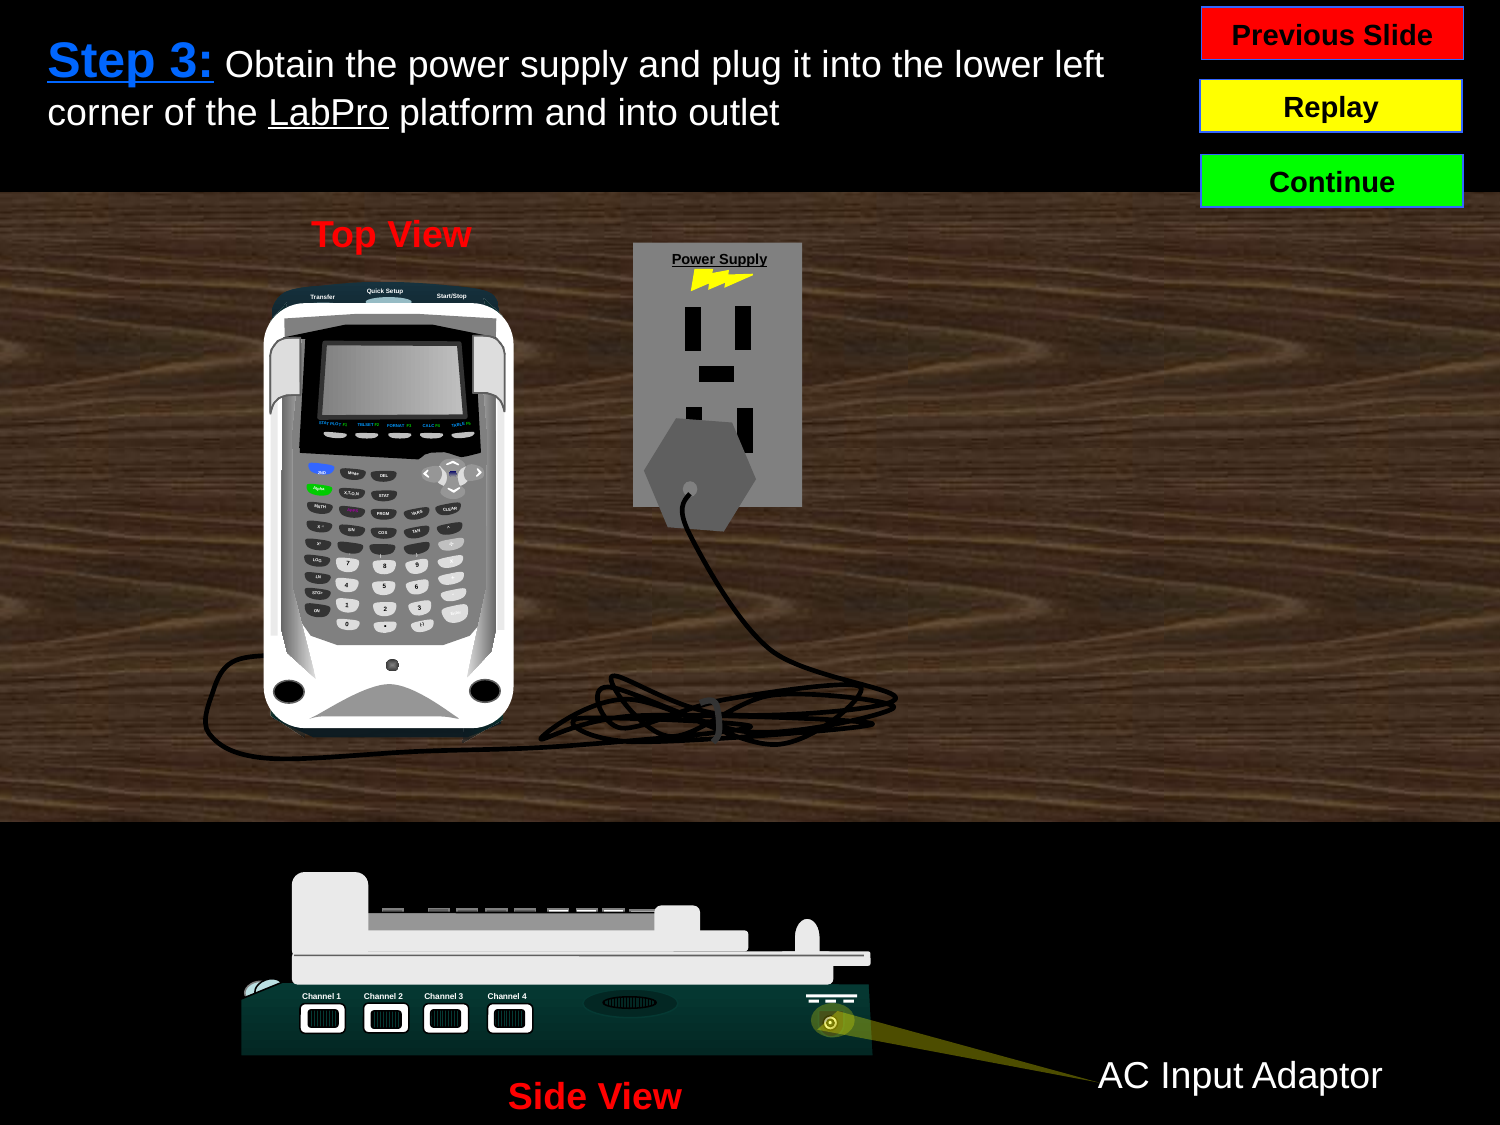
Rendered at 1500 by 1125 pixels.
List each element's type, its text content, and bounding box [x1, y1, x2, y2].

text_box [633, 242, 803, 420]
text_box Continue [1201, 154, 1464, 208]
text_box Step 3: Obtain the power supply and plug it into the lower left corner of the LabPro platform and into outlet [32, 20, 1140, 140]
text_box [200, 420, 904, 762]
text_box Top View [296, 202, 488, 263]
text_box Replay [1200, 79, 1463, 133]
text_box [240, 974, 874, 1057]
text_box Previous Slide [1201, 7, 1464, 60]
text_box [291, 872, 871, 985]
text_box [810, 1003, 1400, 1104]
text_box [263, 303, 514, 729]
text_box Side View [493, 1064, 698, 1125]
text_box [266, 279, 508, 303]
text_box [0, 192, 1500, 822]
